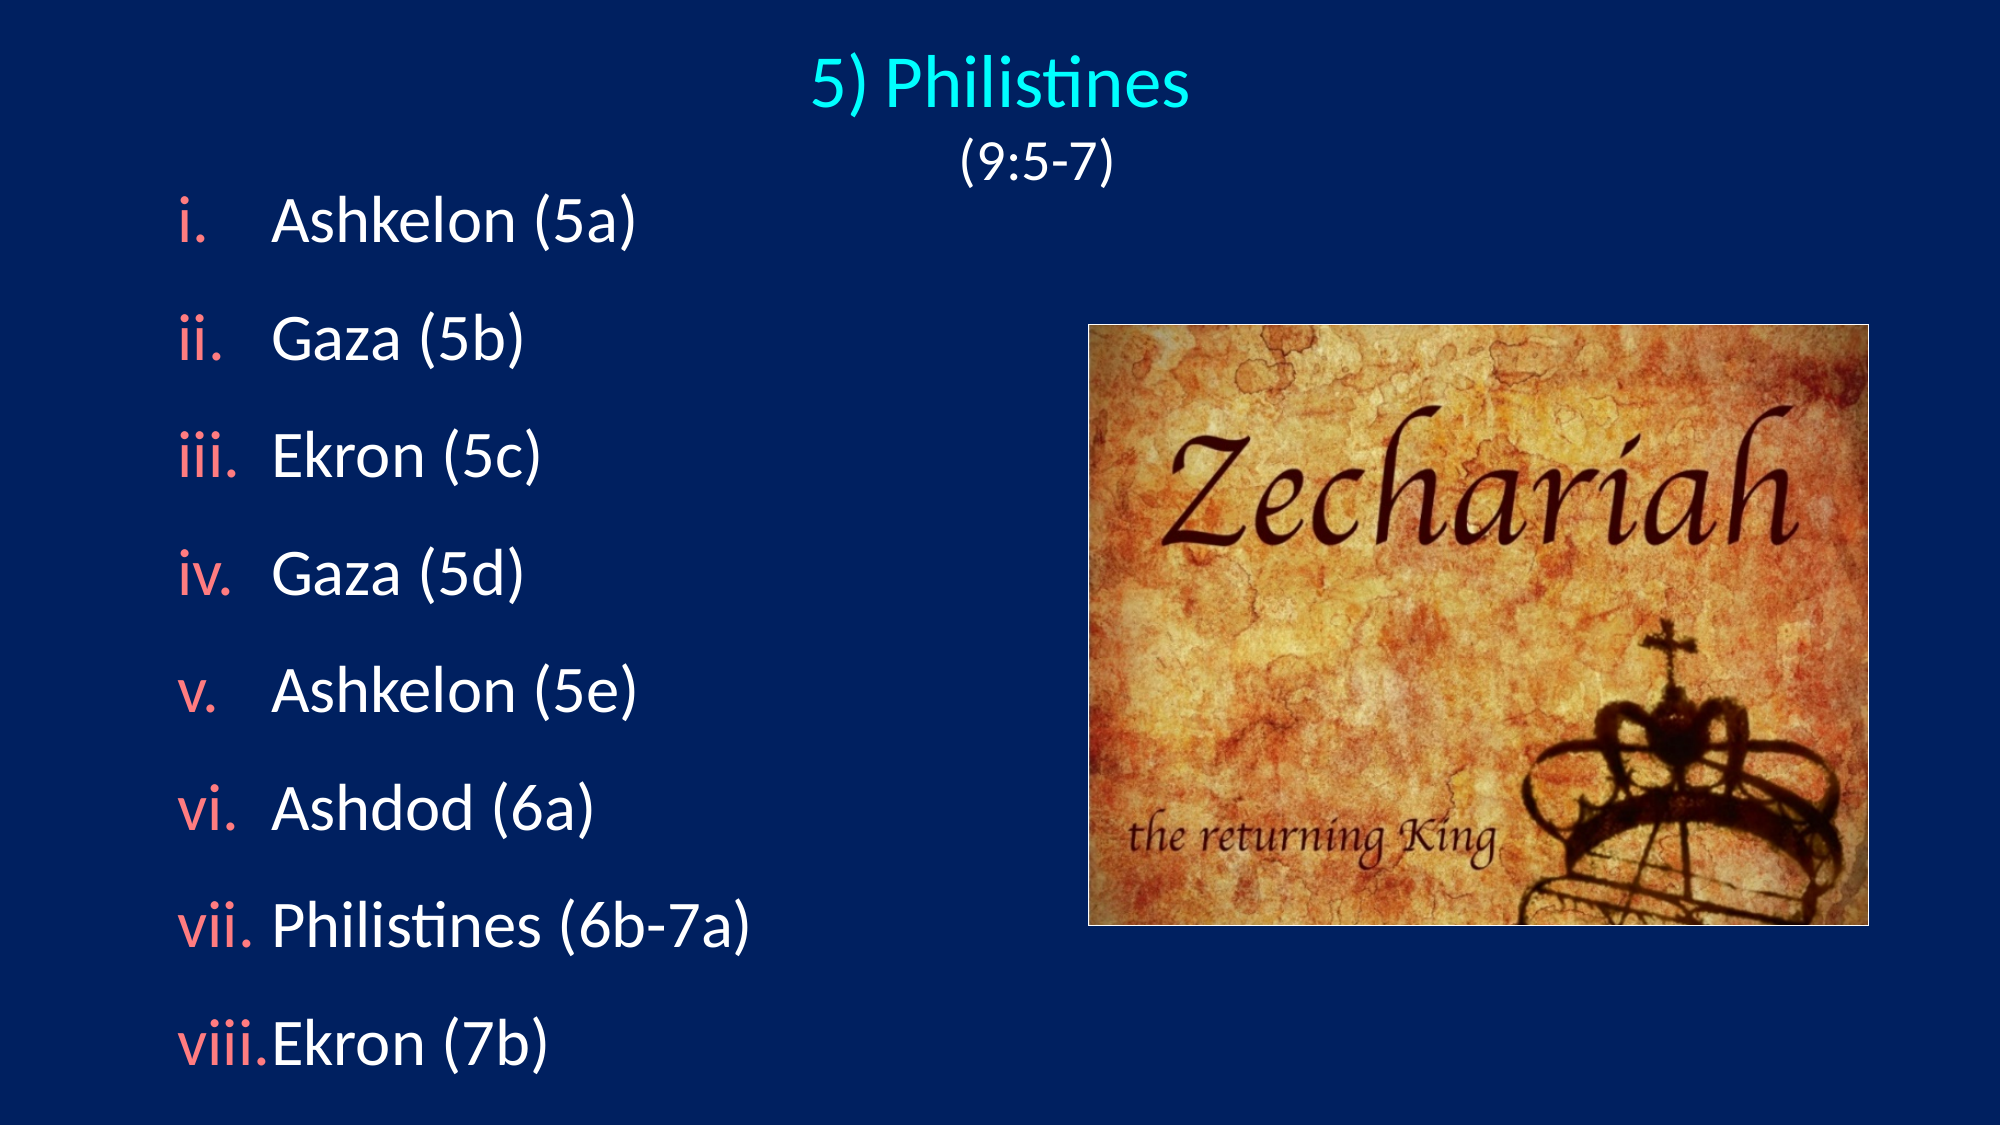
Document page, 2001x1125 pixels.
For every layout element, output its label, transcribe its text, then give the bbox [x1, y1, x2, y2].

title Philistines (9:5-7) [131, 37, 1869, 188]
picture [1088, 324, 1869, 926]
list Ashkelon (5a) Gaza (5b) Ekron (5c) Gaza (5d) Ashkelon (5e) Ashdod (6a) Philistines (6b-7a) Ekron (7b) [162, 168, 863, 1088]
